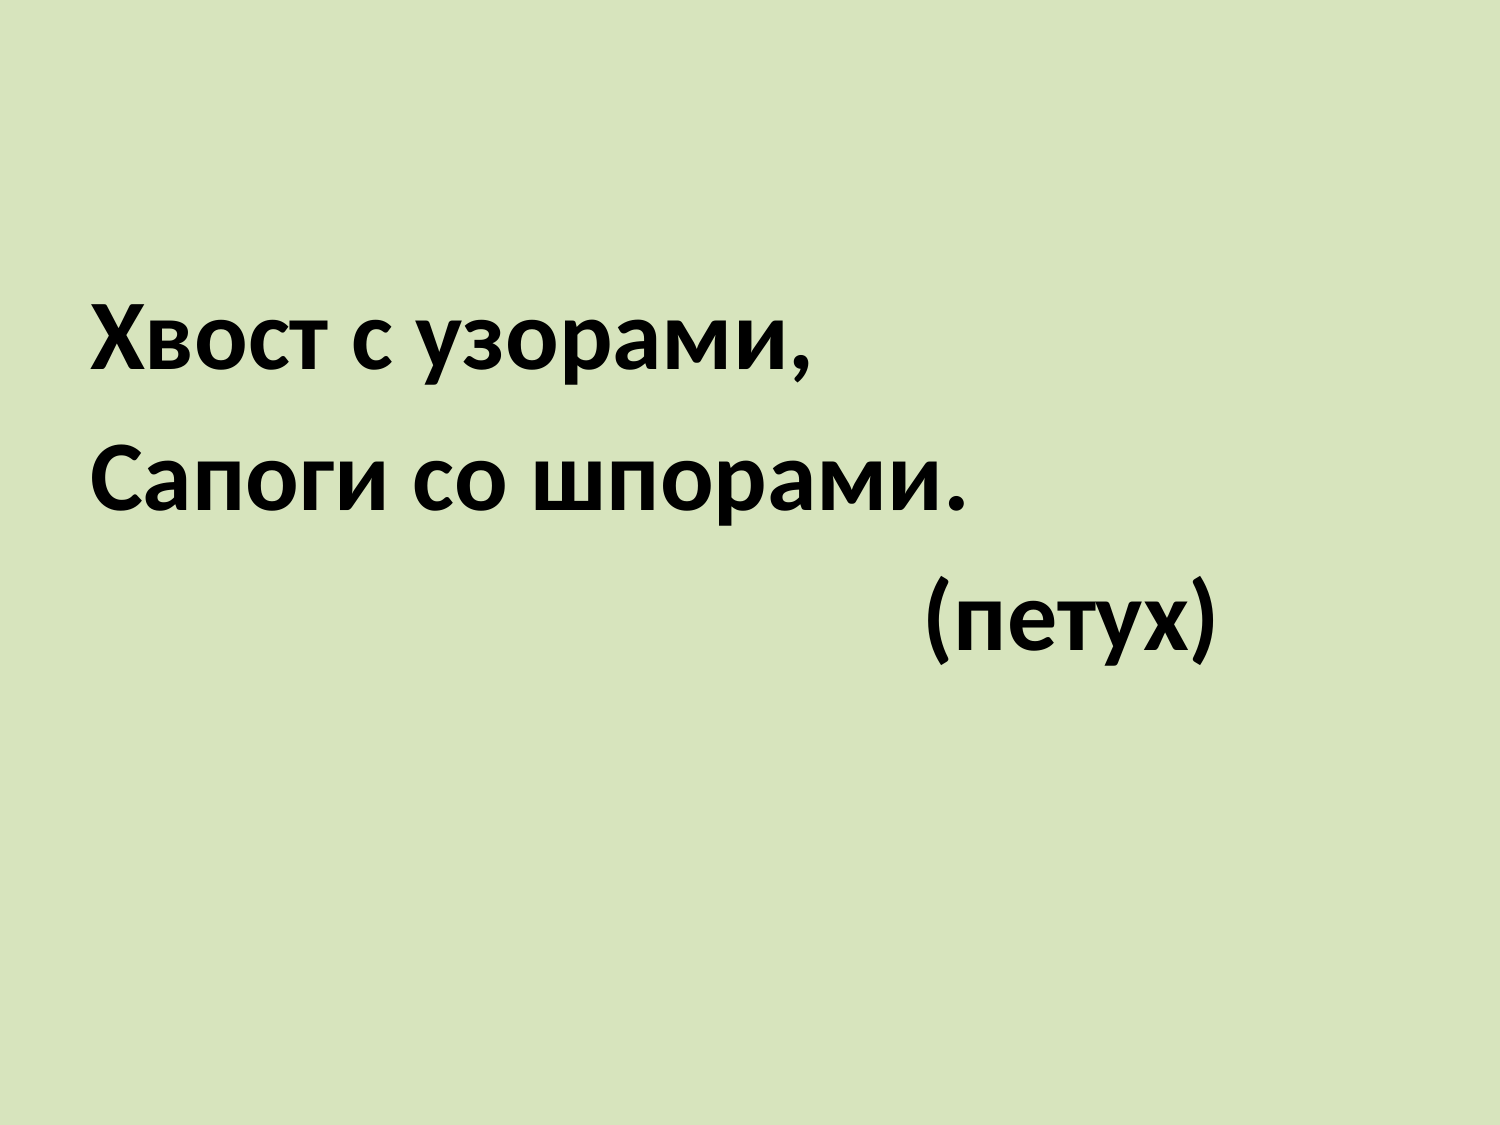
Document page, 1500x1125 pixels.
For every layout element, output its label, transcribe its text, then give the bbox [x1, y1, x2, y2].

list Хвост с узорами, Сапоги со шпорами. (петух) [75, 262, 1425, 1005]
